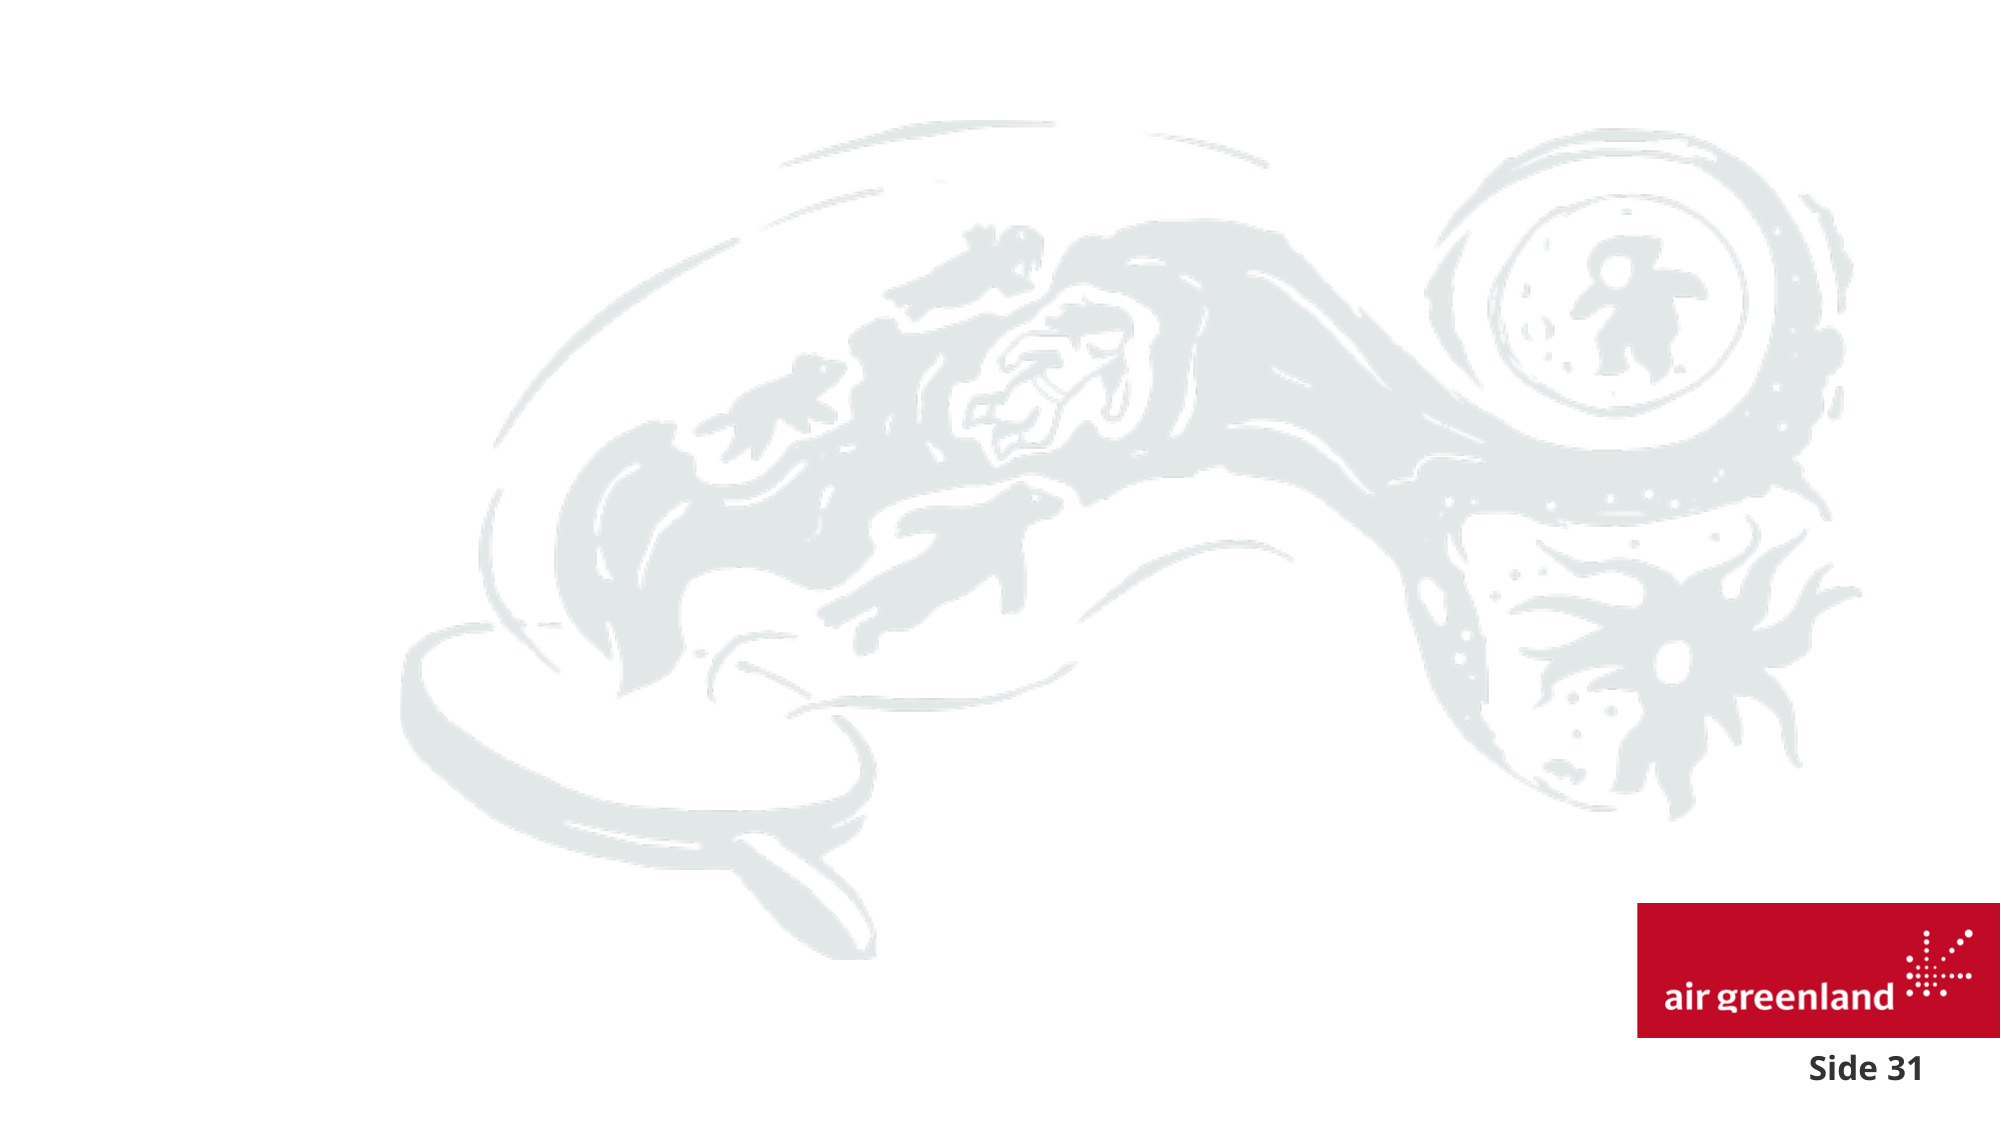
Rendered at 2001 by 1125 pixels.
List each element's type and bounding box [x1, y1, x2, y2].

picture [400, 120, 2000, 1038]
